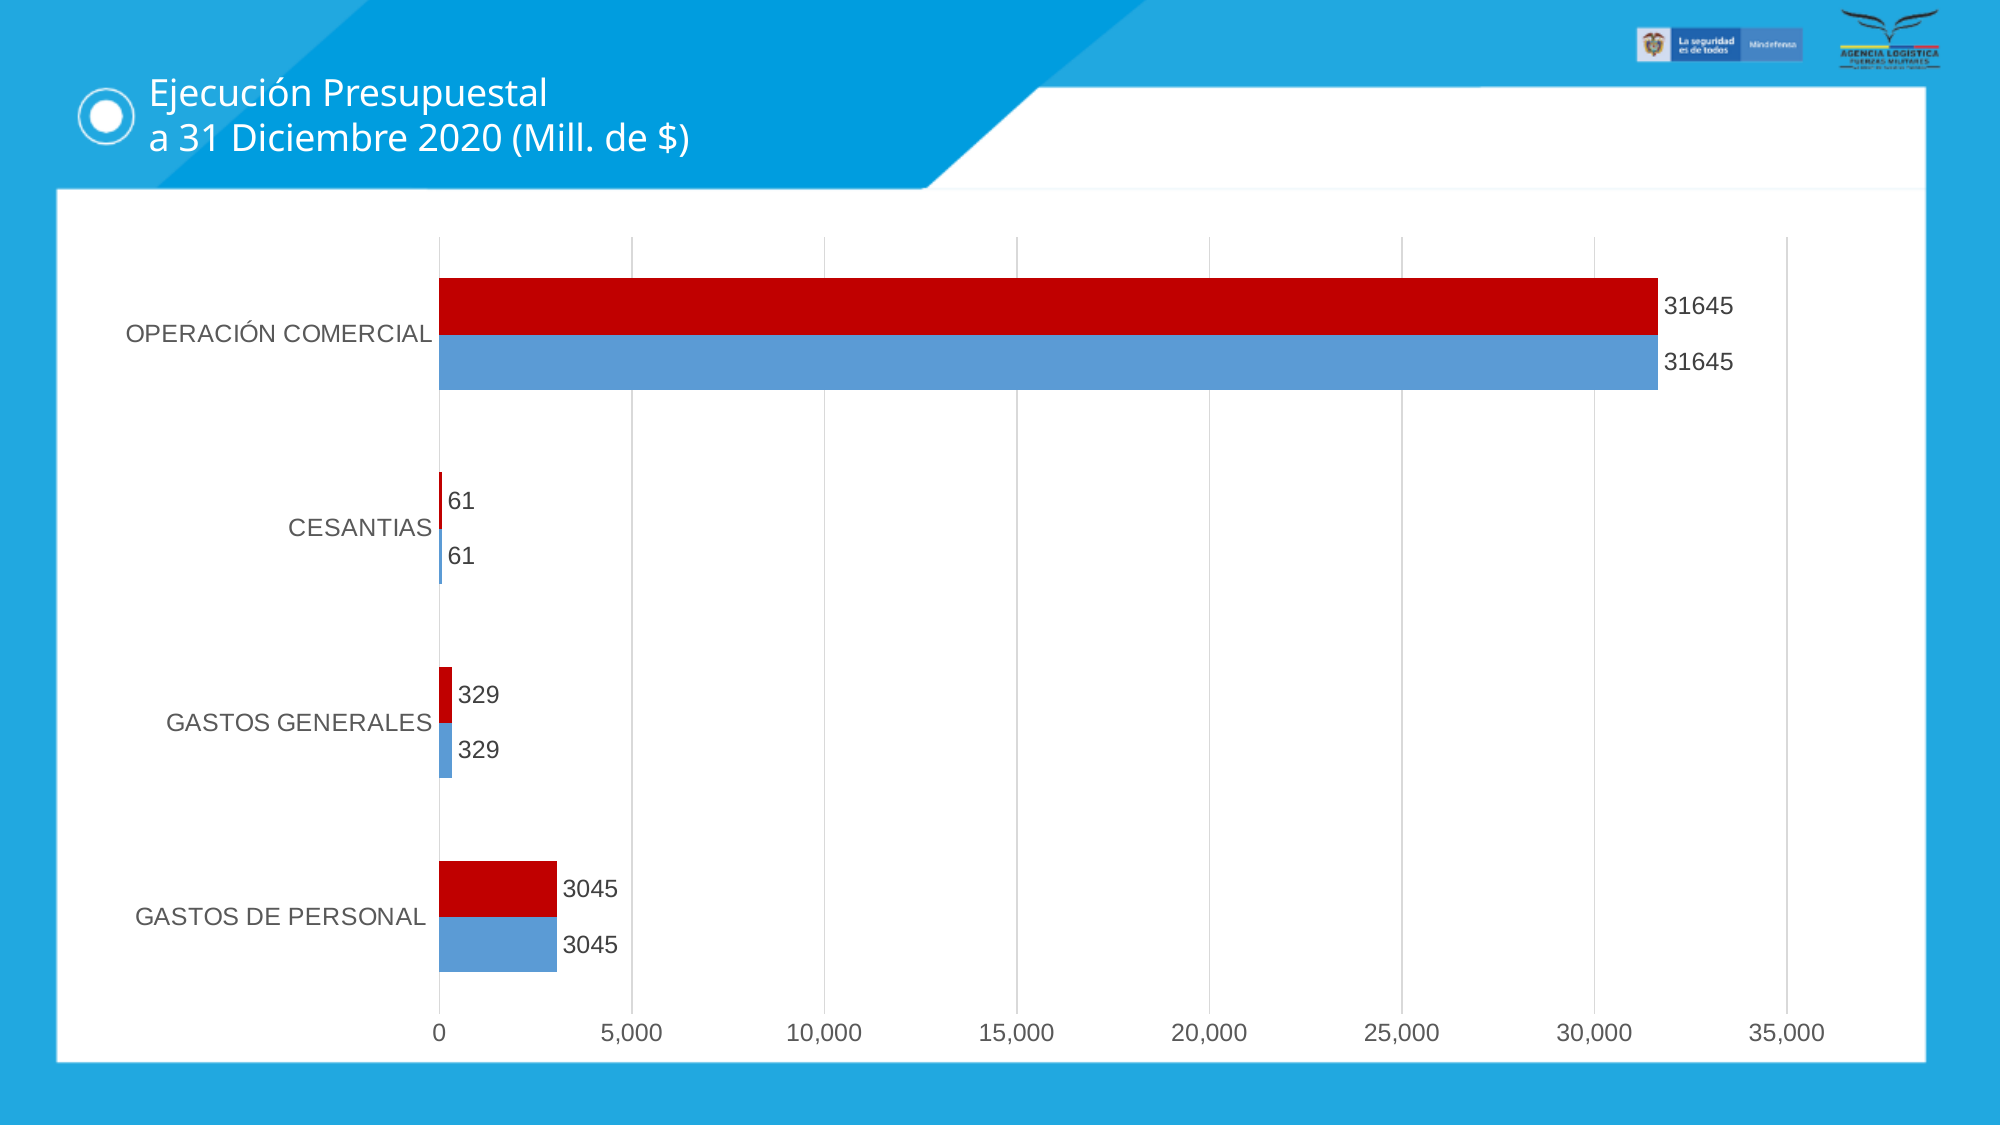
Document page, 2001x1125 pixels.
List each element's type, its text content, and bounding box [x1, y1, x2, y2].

picture [0, 0, 2000, 1125]
title Ejecución Presupuestal a 31 Diciembre 2020 (Mill. de $) [146, 17, 944, 208]
chart [90, 220, 1861, 1064]
